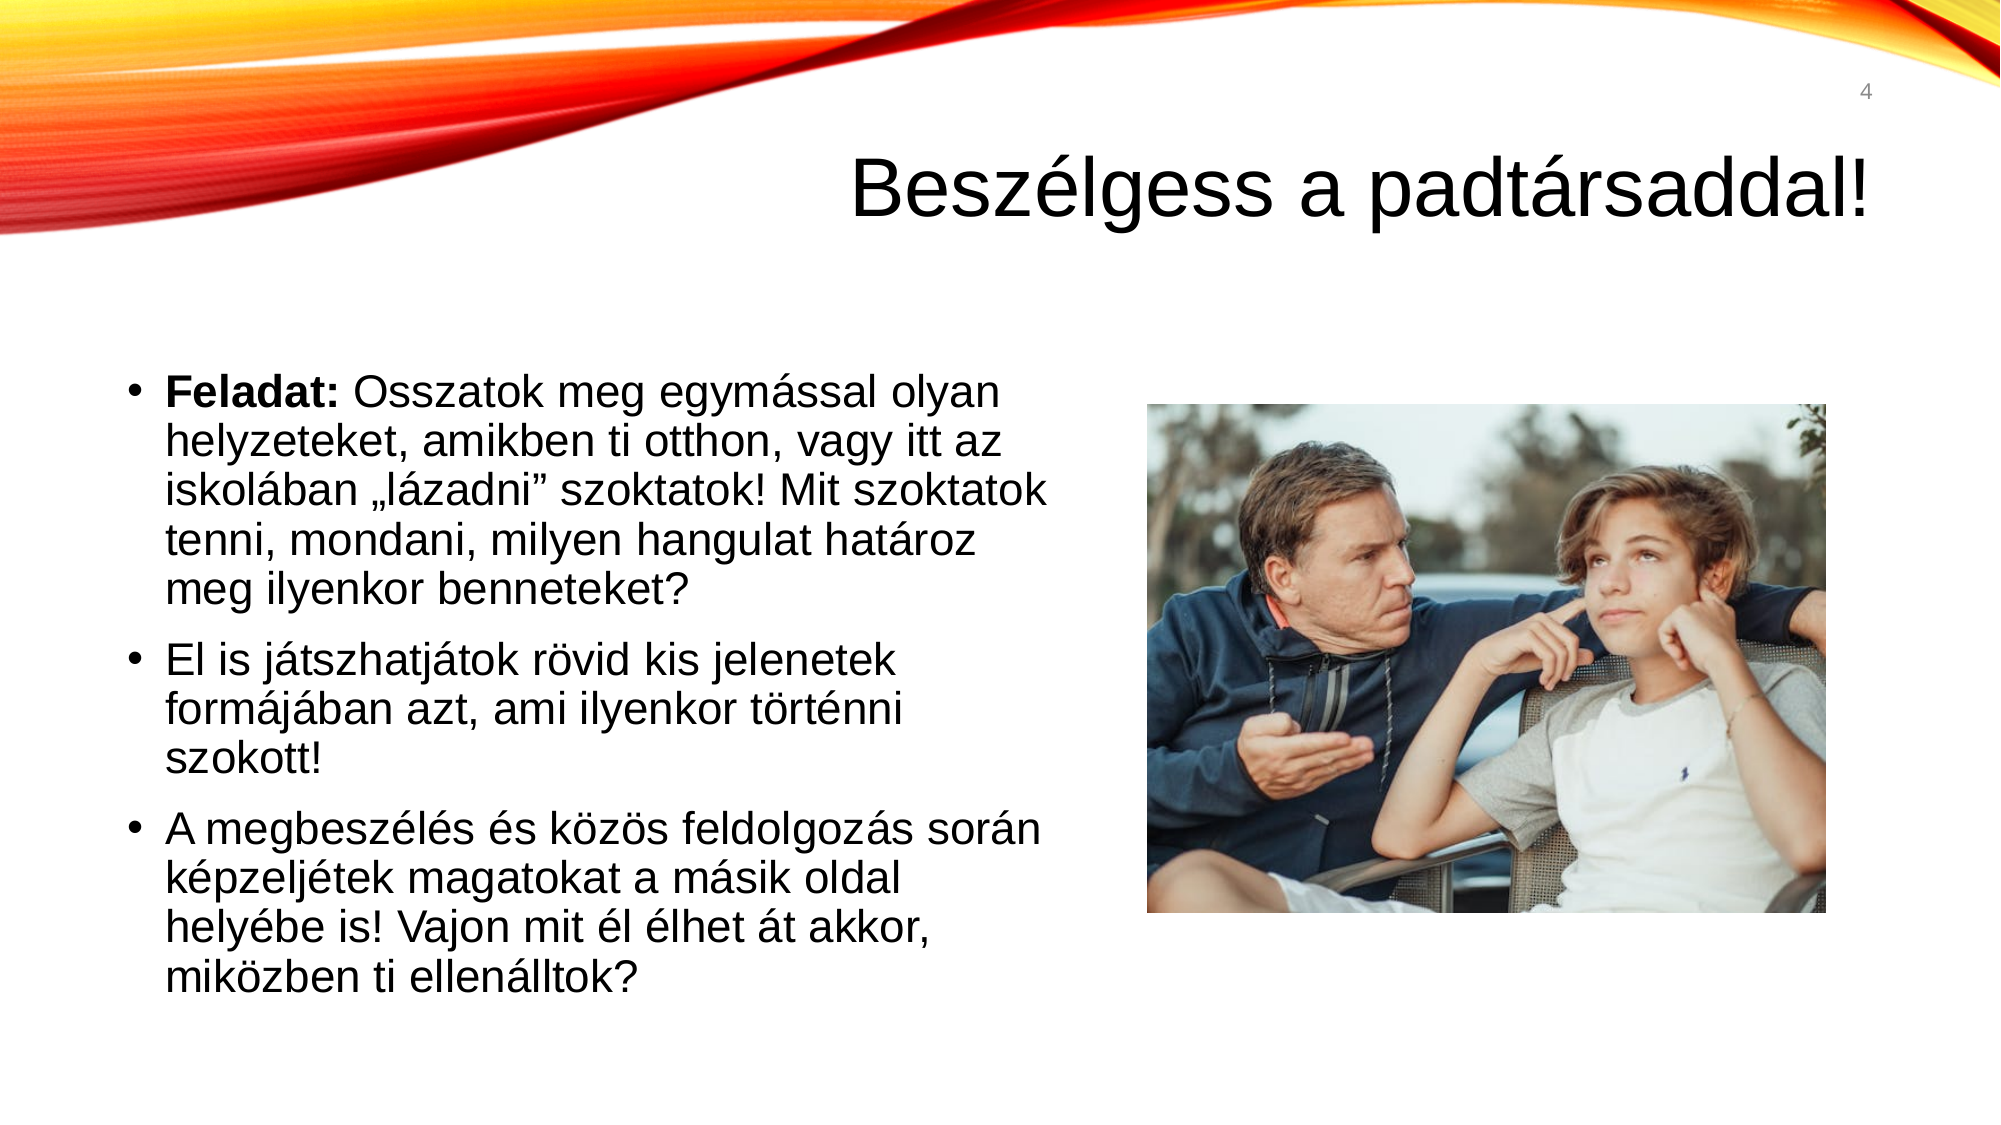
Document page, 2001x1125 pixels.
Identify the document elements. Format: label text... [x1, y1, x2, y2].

picture [0, 0, 2000, 237]
title Beszélgess a padtársaddal! [474, 125, 1888, 255]
picture [1146, 403, 1826, 913]
list Feladat: Osszatok meg egymással olyan helyzeteket, amikben ti otthon, vagy itt az iskolában „lázadni” szoktatok! Mit szoktatok tenni, mondani, milyen hangulat határoz meg ilyenkor benneteket? El is játszhatjátok rövid kis jelenetek formájában azt, ami ilyenkor történni szokott! A megbeszélés és közös feldolgozás során képzeljétek magatokat a másik oldal helyébe is! Vajon mit él élhet át akkor, miközben ti ellenálltok? [112, 360, 1068, 1031]
slide_number 4 [1437, 62, 1888, 123]
